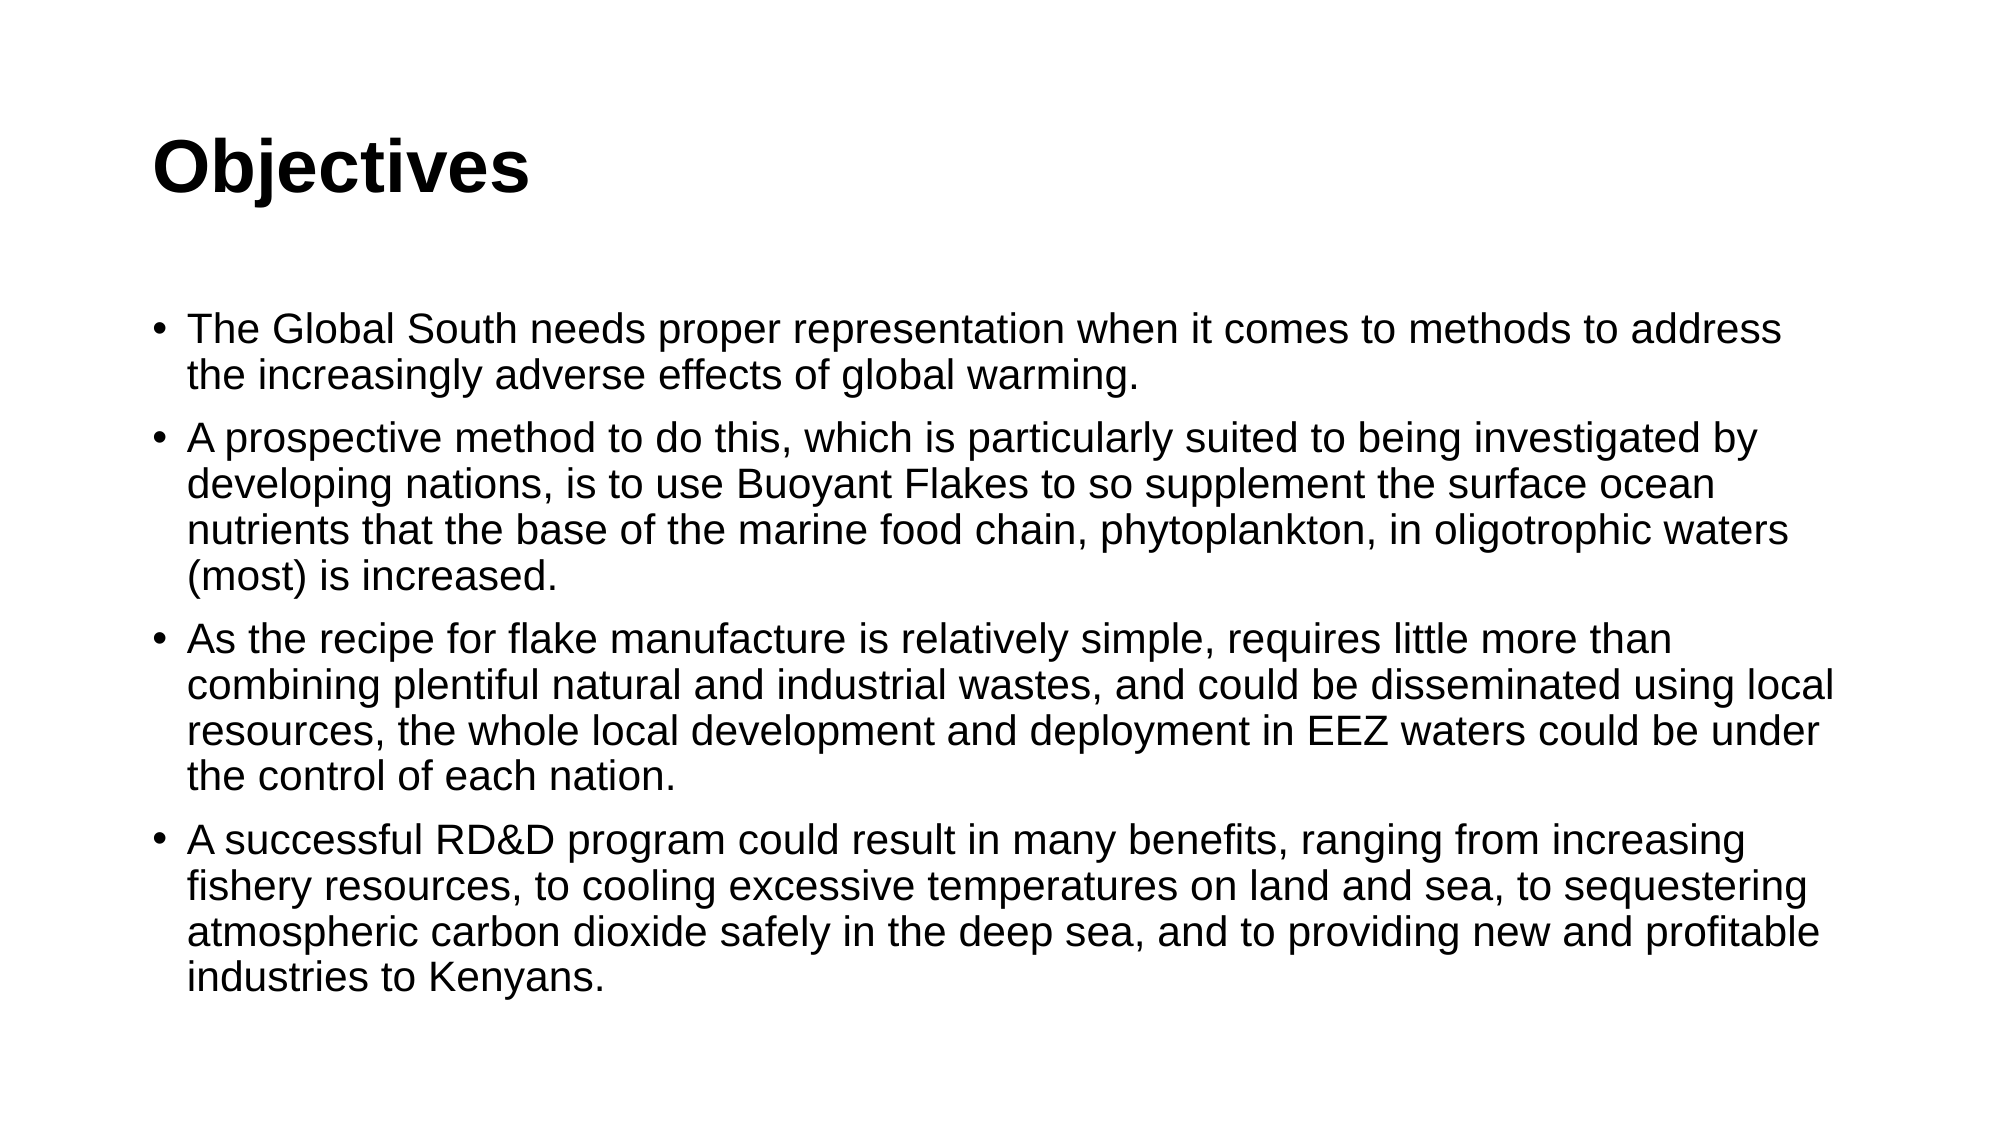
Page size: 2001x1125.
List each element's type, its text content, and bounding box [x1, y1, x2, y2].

list The Global South needs proper representation when it comes to methods to address the increasingly adverse effects of global warming. A prospective method to do this, which is particularly suited to being investigated by developing nations, is to use Buoyant Flakes to so supplement the surface ocean nutrients that the base of the marine food chain, phytoplankton, in oligotrophic waters (most) is increased. As the recipe for flake manufacture is relatively simple, requires little more than combining plentiful natural and industrial wastes, and could be disseminated using local resources, the whole local development and deployment in EEZ waters could be under the control of each nation. A successful RD&D program could result in many benefits, ranging from increasing fishery resources, to cooling excessive temperatures on land and sea, to sequestering atmospheric carbon dioxide safely in the deep sea, and to providing new and profitable industries to Kenyans. [137, 299, 1863, 1014]
title Objectives [137, 59, 1863, 278]
